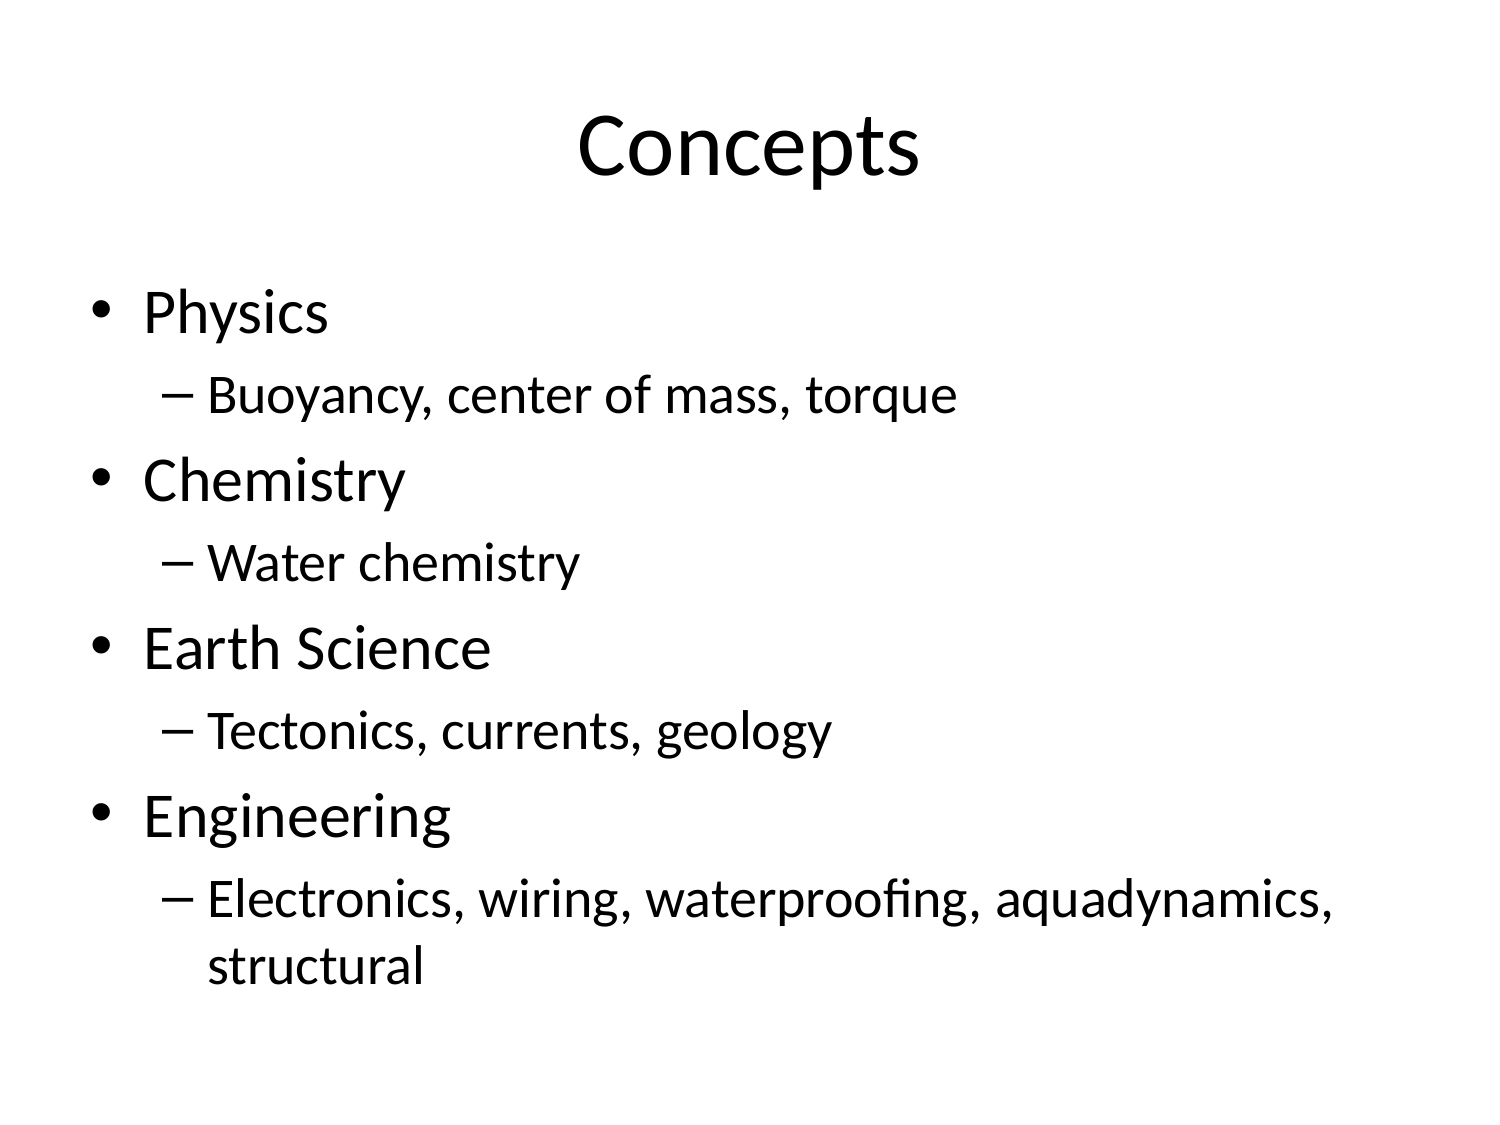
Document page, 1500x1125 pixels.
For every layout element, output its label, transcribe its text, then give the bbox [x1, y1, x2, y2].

list Physics Buoyancy, center of mass, torque Chemistry Water chemistry Earth Science Tectonics, currents, geology Engineering Electronics, wiring, waterproofing, aquadynamics, structural [75, 262, 1425, 1005]
title Concepts [75, 45, 1425, 233]
